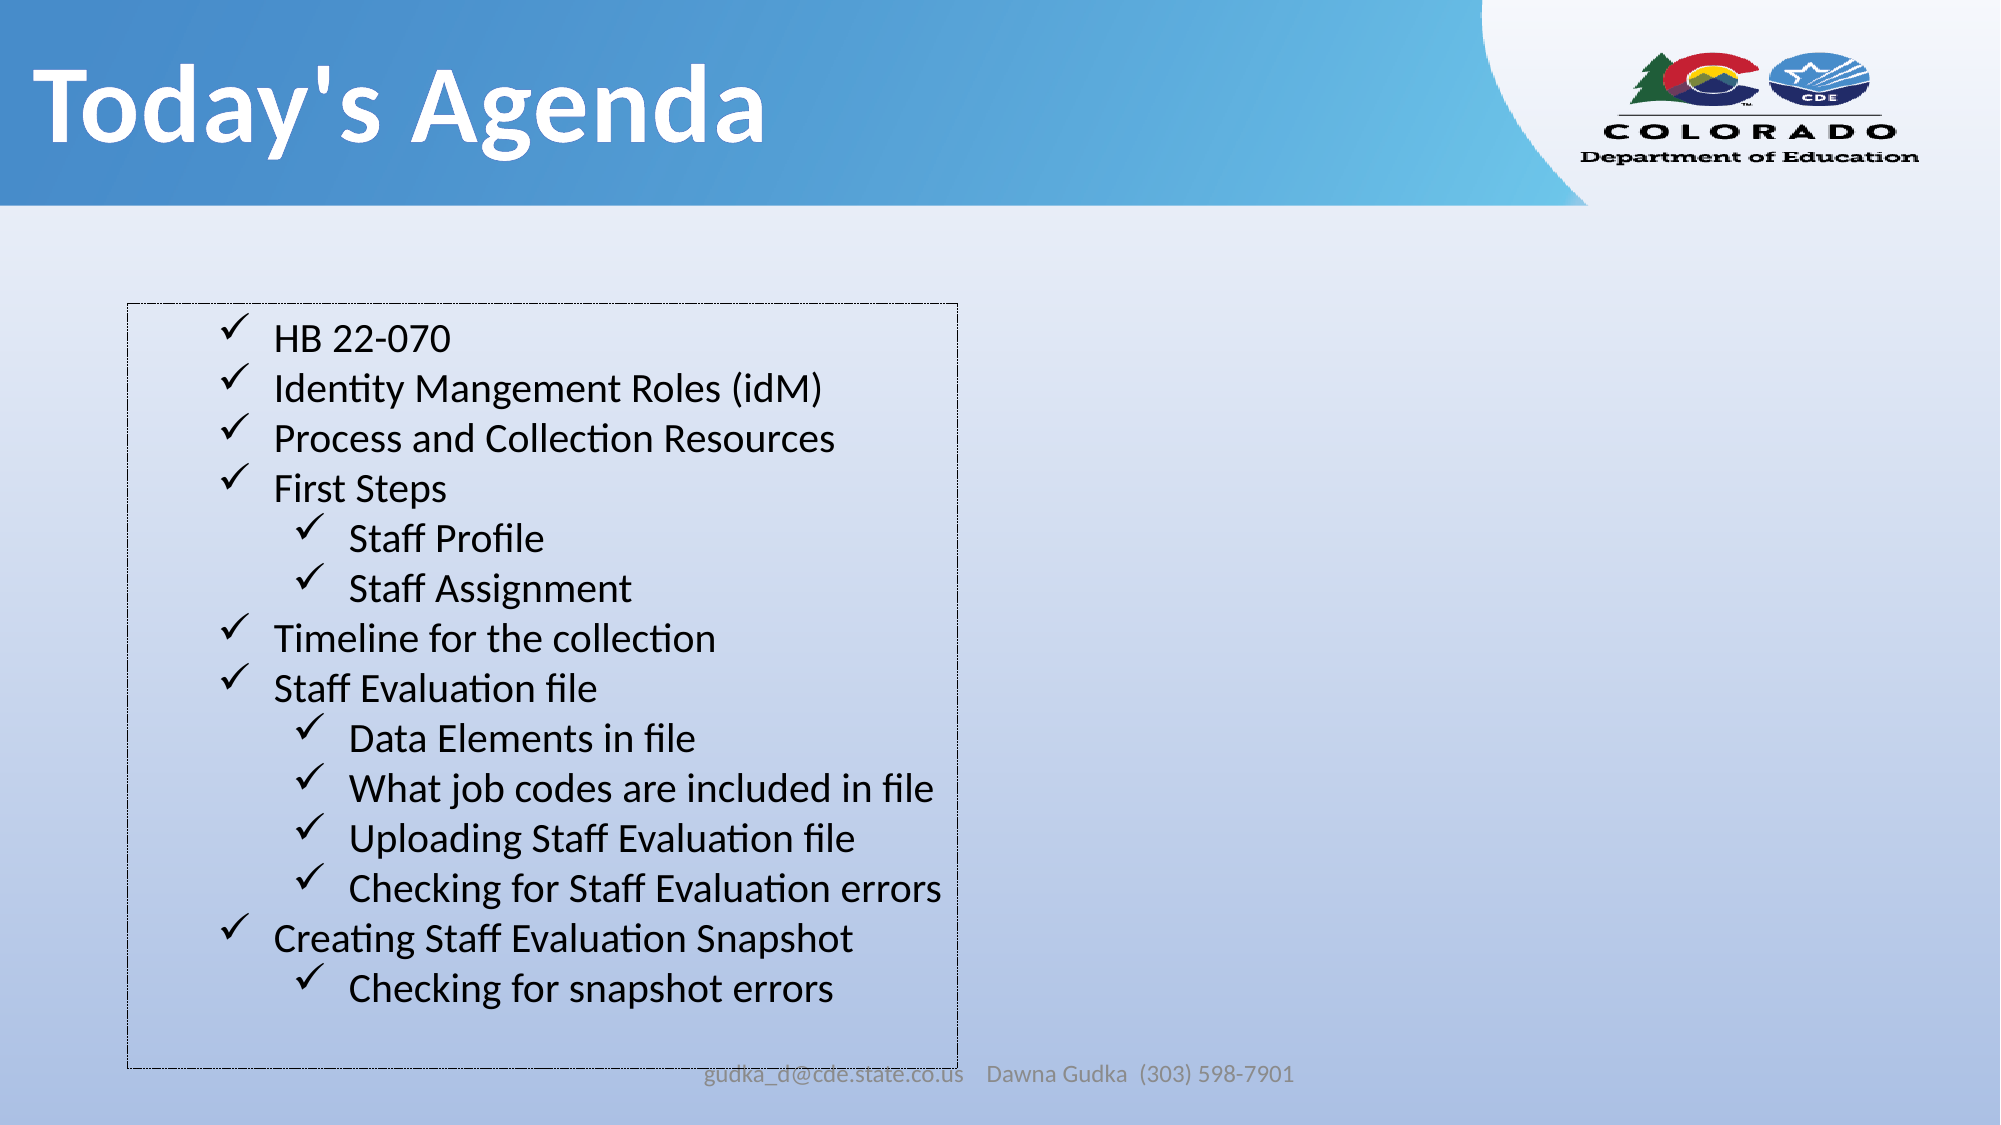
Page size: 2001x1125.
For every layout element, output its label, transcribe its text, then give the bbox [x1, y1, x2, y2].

picture [0, 0, 2000, 219]
text_box HB 22-070 Identity Mangement Roles (idM) Process and Collection Resources First Steps Staff Profile Staff Assignment Timeline for the collection Staff Evaluation file Data Elements in file What job codes are included in file Uploading Staff Evaluation file Checking for Staff Evaluation errors Creating Staff Evaluation Snapshot Checking for snapshot errors [127, 303, 958, 1069]
title Today's Agenda [17, 22, 1461, 226]
footer gudka_d@cde.state.co.us Dawna Gudka (303) 598-7901 [662, 1042, 1338, 1103]
